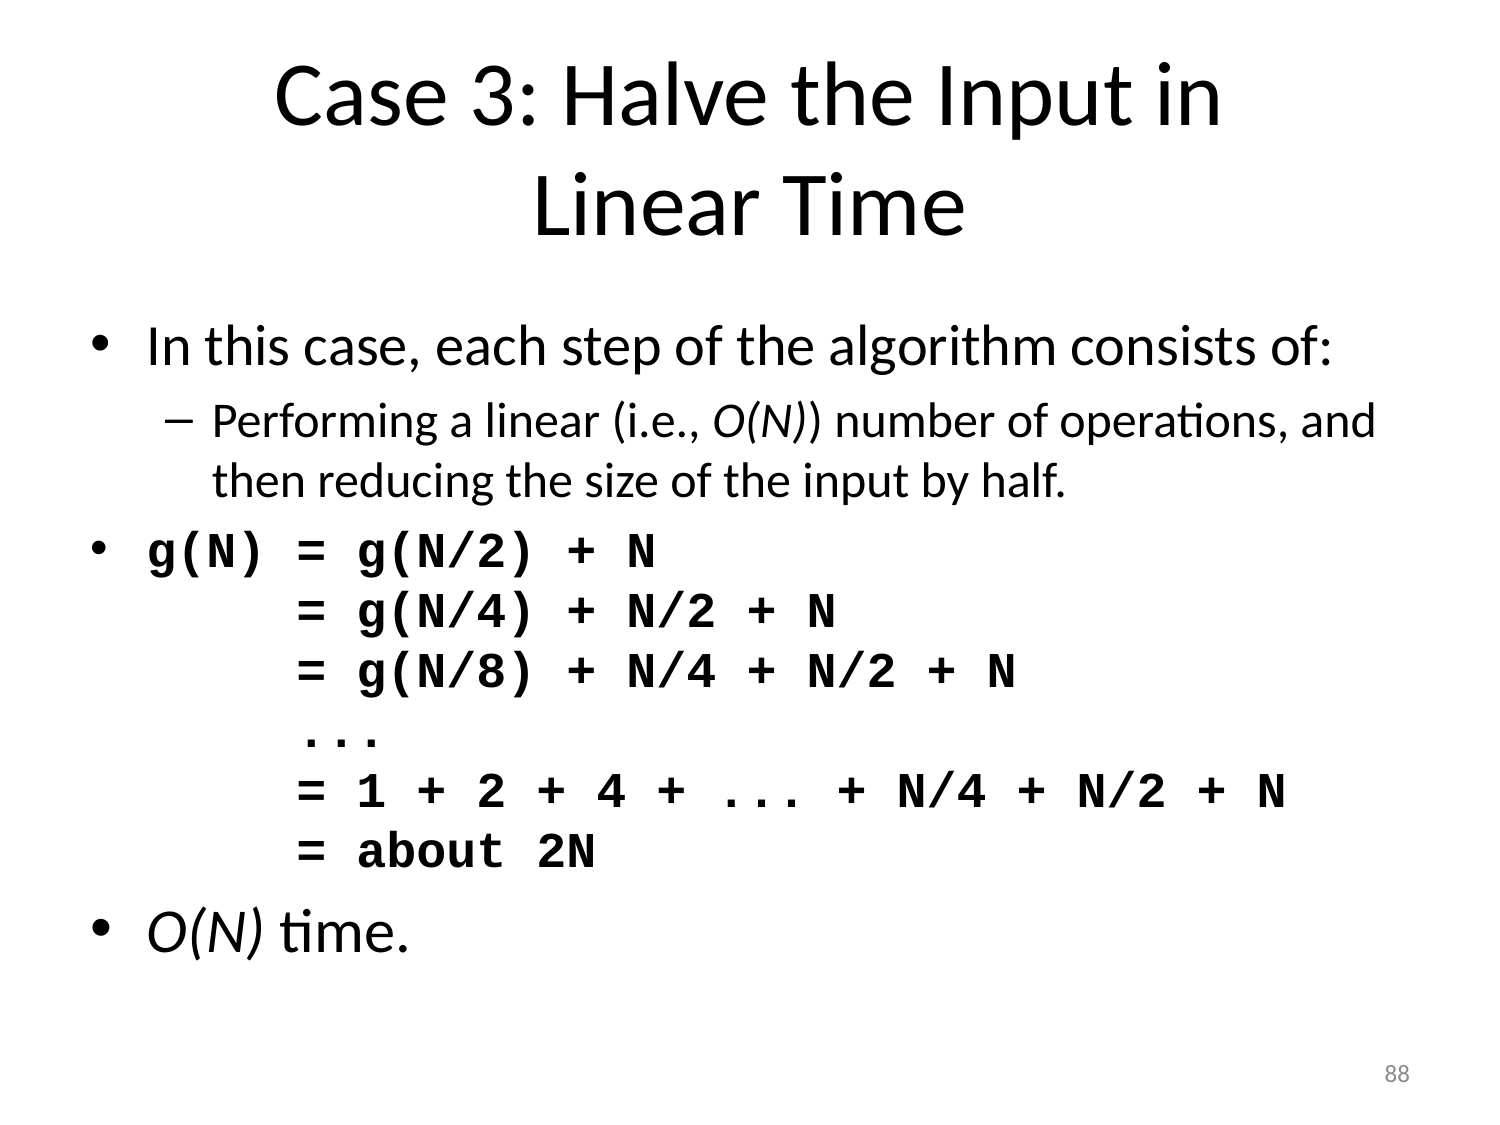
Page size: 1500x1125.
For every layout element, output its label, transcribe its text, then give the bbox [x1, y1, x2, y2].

list In this case, each step of the algorithm consists of: Performing a linear (i.e., O(N)) number of operations, and then reducing the size of the input by half. g(N) = g(N/2) + N = g(N/4) + N/2 + N = g(N/8) + N/4 + N/2 + N ... = 1 + 2 + 4 + ... + N/4 + N/2 + N = about 2N O(N) time. [75, 299, 1425, 1050]
slide_number 88 [1074, 1042, 1425, 1103]
title Case 3: Halve the Input in Linear Time [75, 50, 1425, 238]
